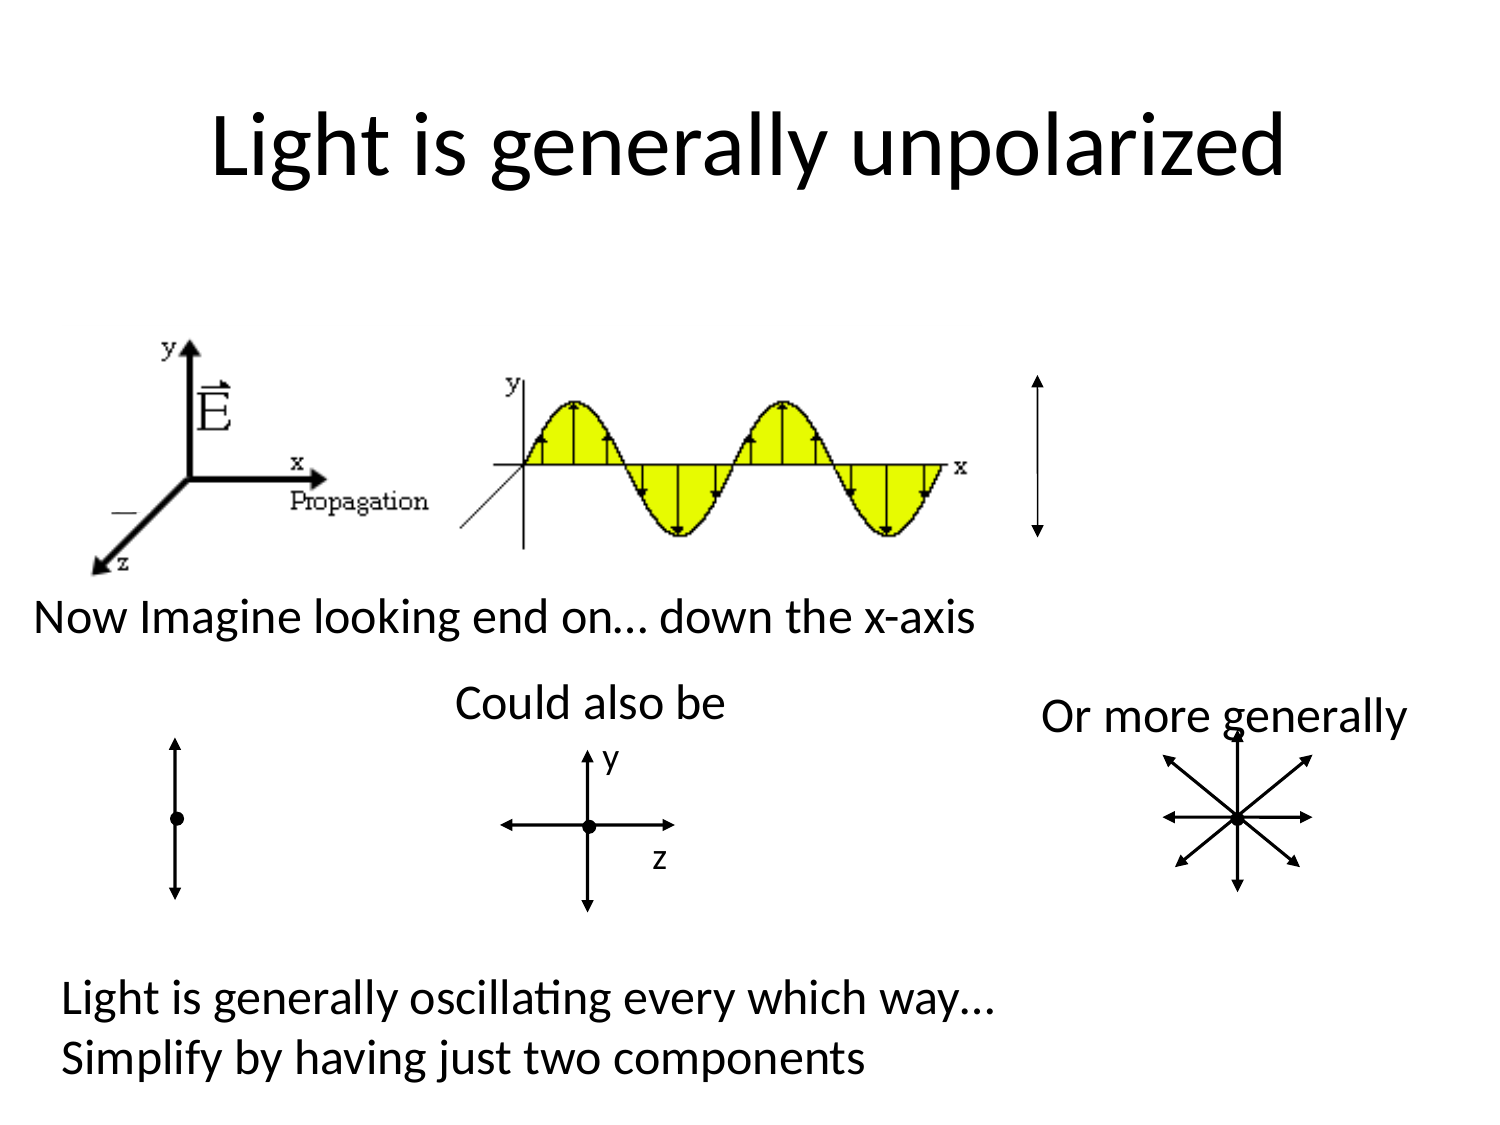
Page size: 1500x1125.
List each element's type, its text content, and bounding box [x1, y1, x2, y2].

text_box Light is generally oscillating every which way… Simplify by having just two components [46, 957, 1011, 1092]
text_box Now Imagine looking end on… down the x-axis [19, 576, 992, 652]
picture [62, 324, 982, 596]
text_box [170, 737, 184, 901]
title Light is generally unpolarized [75, 45, 1425, 233]
text_box [1031, 375, 1044, 538]
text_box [438, 662, 744, 913]
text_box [1024, 674, 1426, 893]
